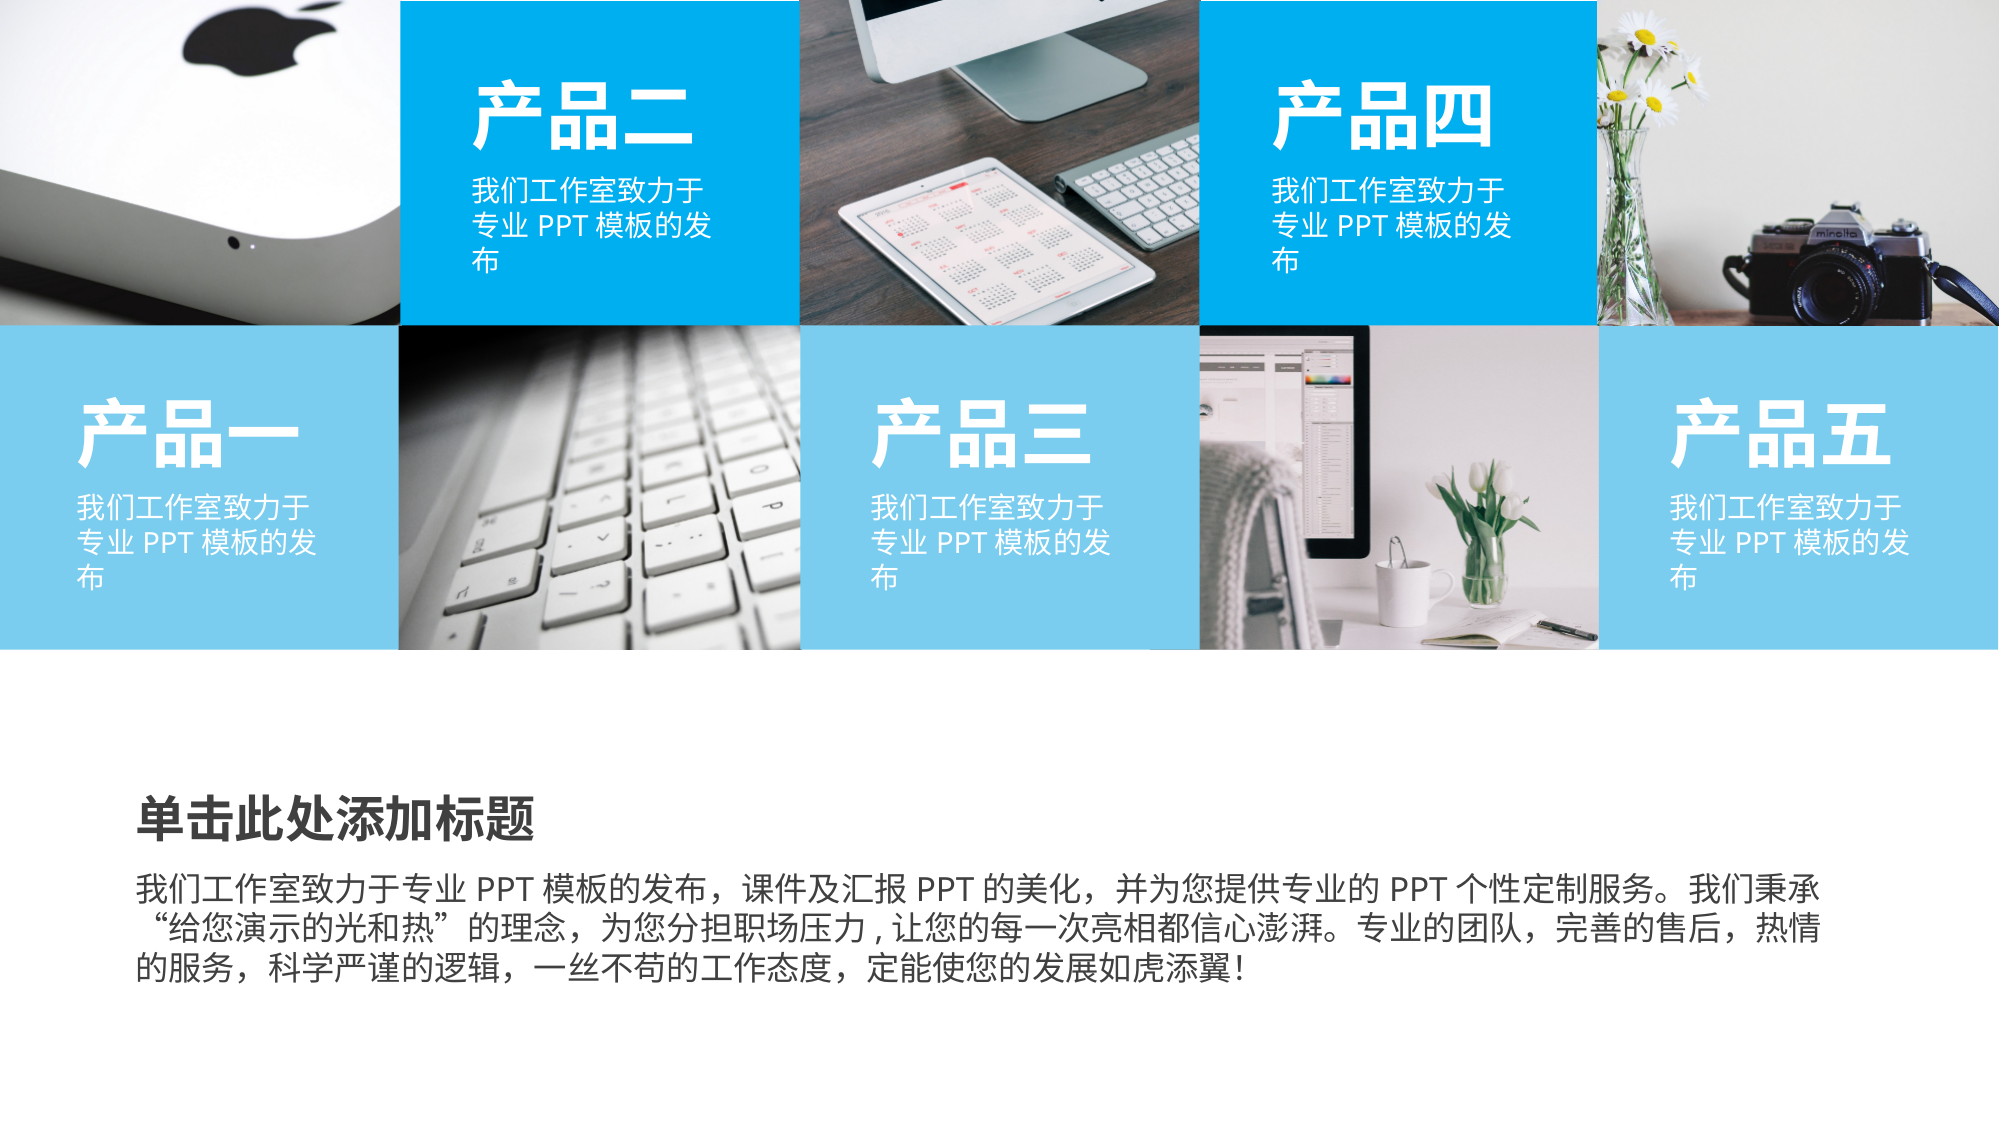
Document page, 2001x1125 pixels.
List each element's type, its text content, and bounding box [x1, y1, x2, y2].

text_box [402, 0, 799, 325]
text_box [1598, 326, 1999, 651]
text_box 我们工作室致力于专业PPT模板的发布 [451, 162, 751, 276]
text_box [0, 326, 400, 651]
text_box 产品四 [1251, 59, 1529, 162]
text_box [799, 326, 1201, 651]
text_box [1201, 0, 1597, 323]
text_box 我们工作室致力于专业PPT模板的发布 [1649, 479, 1948, 593]
picture [0, 0, 1999, 650]
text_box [115, 759, 1860, 991]
text_box 我们工作室致力于专业PPT模板的发布 [56, 479, 356, 593]
text_box 产品三 [850, 376, 1128, 479]
text_box 产品二 [451, 59, 729, 162]
text_box 我们工作室致力于专业PPT模板的发布 [1251, 162, 1550, 276]
text_box 产品五 [1649, 376, 1927, 479]
text_box 产品一 [56, 376, 335, 479]
text_box 我们工作室致力于专业PPT模板的发布 [850, 479, 1149, 593]
